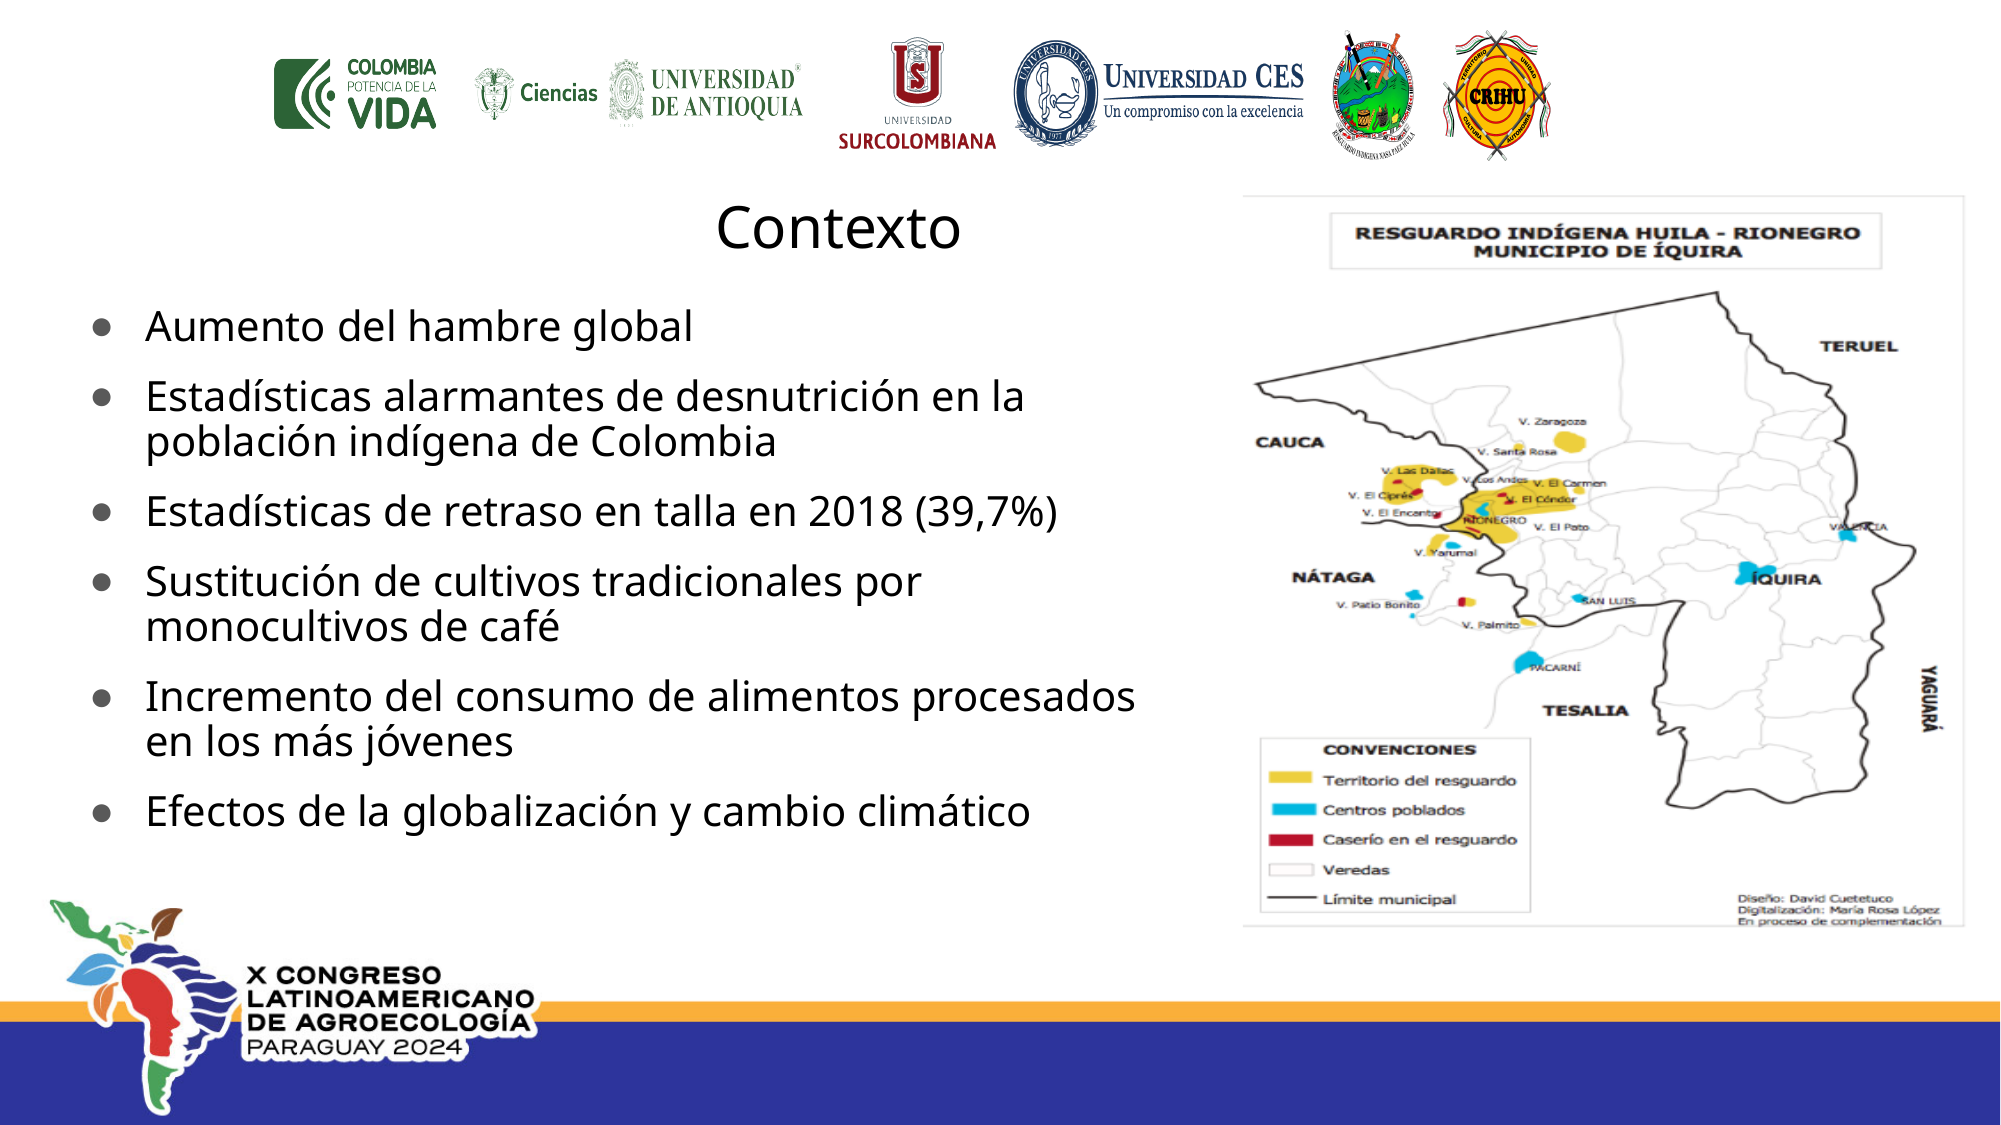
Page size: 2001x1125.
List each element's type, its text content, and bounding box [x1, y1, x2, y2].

text_box Contexto [211, 161, 1237, 298]
picture [0, 0, 2001, 1125]
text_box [249, 0, 1551, 206]
text_box Aumento del hambre global Estadísticas alarmantes de desnutrición en la población indígena de Colombia Estadísticas de retraso en talla en 2018 (39,7%) Sustitución de cultivos tradicionales por monocultivos de café Incremento del consumo de alimentos procesados en los más jóvenes Efectos de la globalización y cambio climático [70, 297, 1194, 922]
